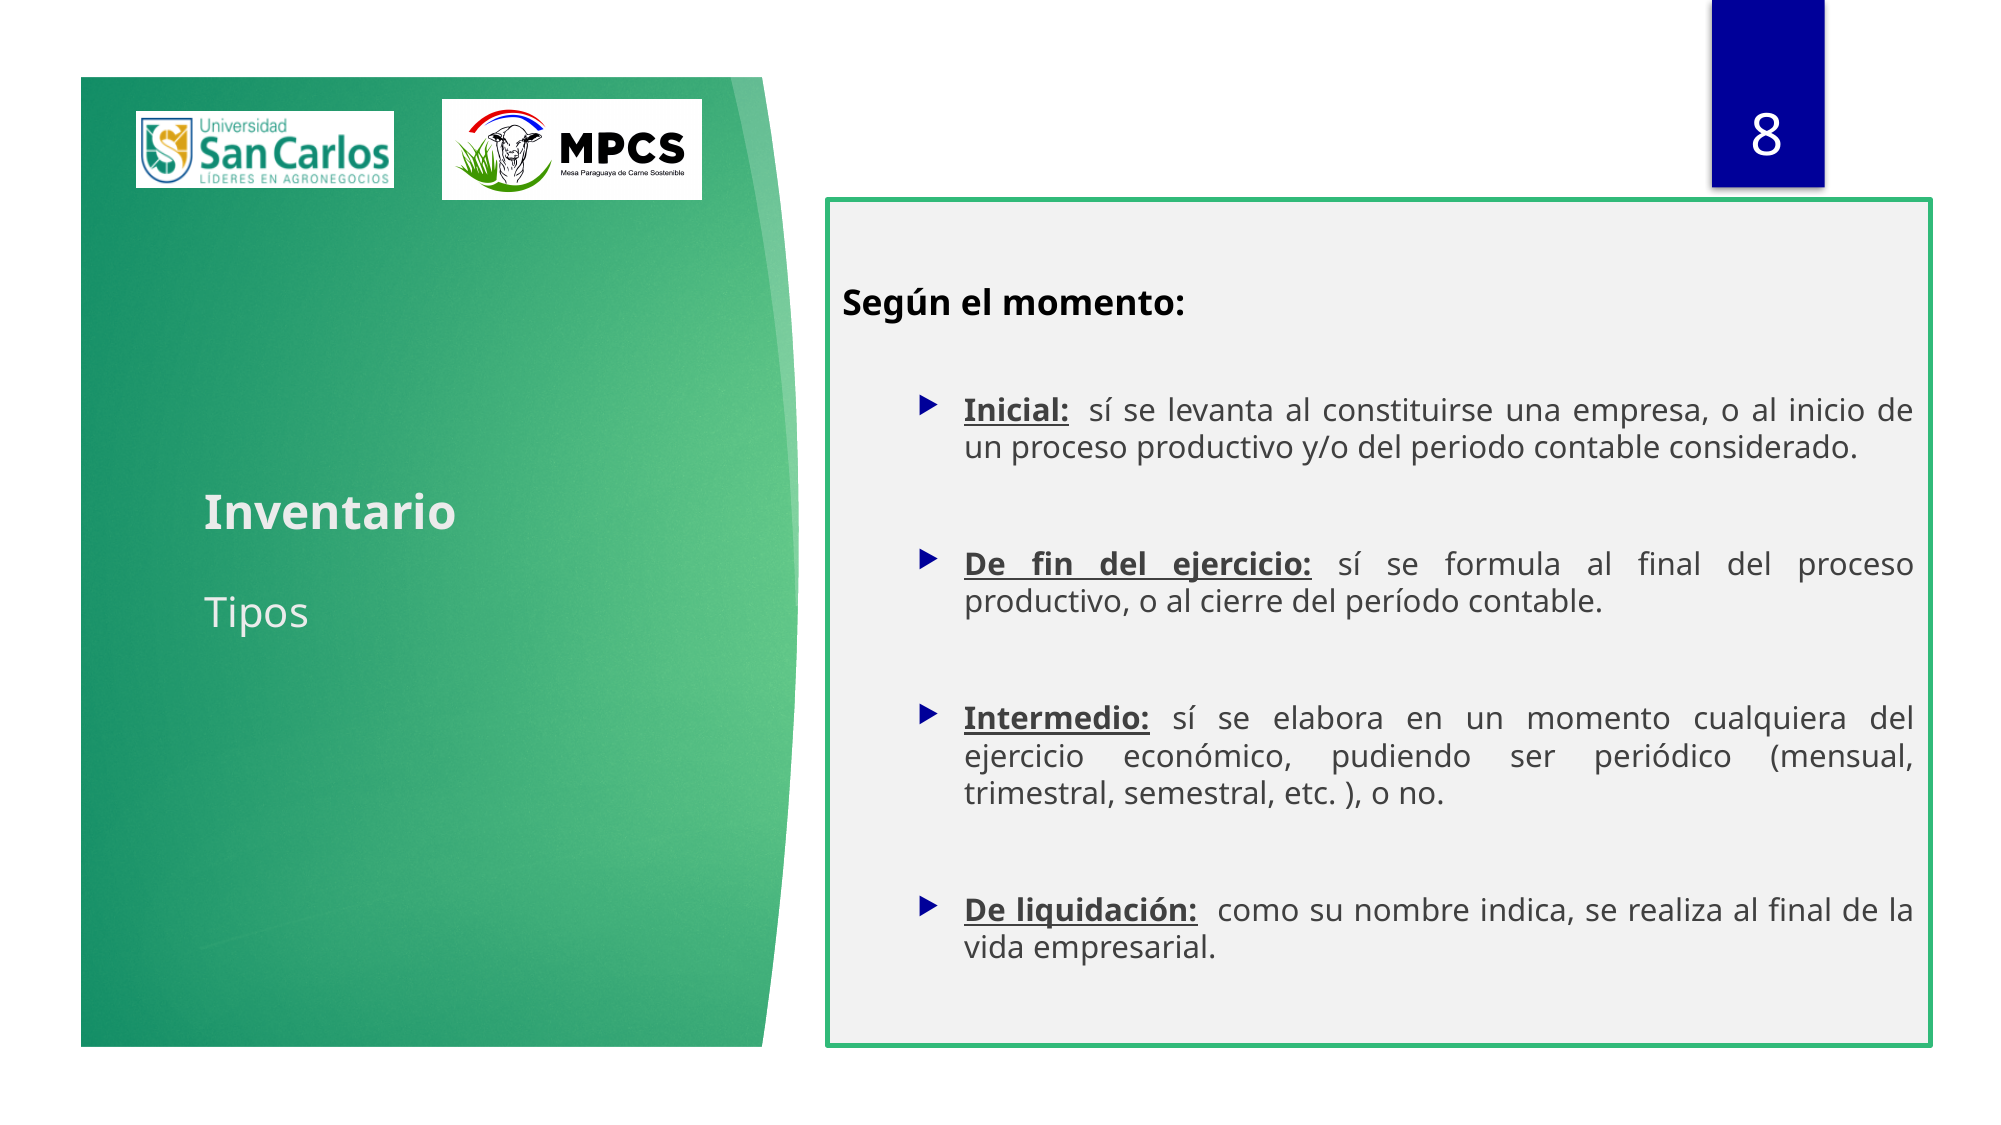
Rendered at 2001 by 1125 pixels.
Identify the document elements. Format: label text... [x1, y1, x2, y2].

slide_number 8 [1698, 48, 1836, 175]
picture [136, 111, 394, 189]
list Según el momento: Inicial: sí se levanta al constituirse una empresa, o al inicio de un proceso productivo y/o del periodo contable considerado. De fin del ejercicio: sí se formula al final del proceso productivo, o al cierre del período contable. Intermedio: sí se elabora en un momento cualquiera del ejercicio económico, pudiendo ser periódico (mensual, trimestral, semestral, etc. ), o no. De liquidación: como su nombre indica, se realiza al final de la vida empresarial. [825, 197, 1933, 1048]
picture [442, 99, 702, 200]
title Inventario Tipos [189, 375, 754, 750]
